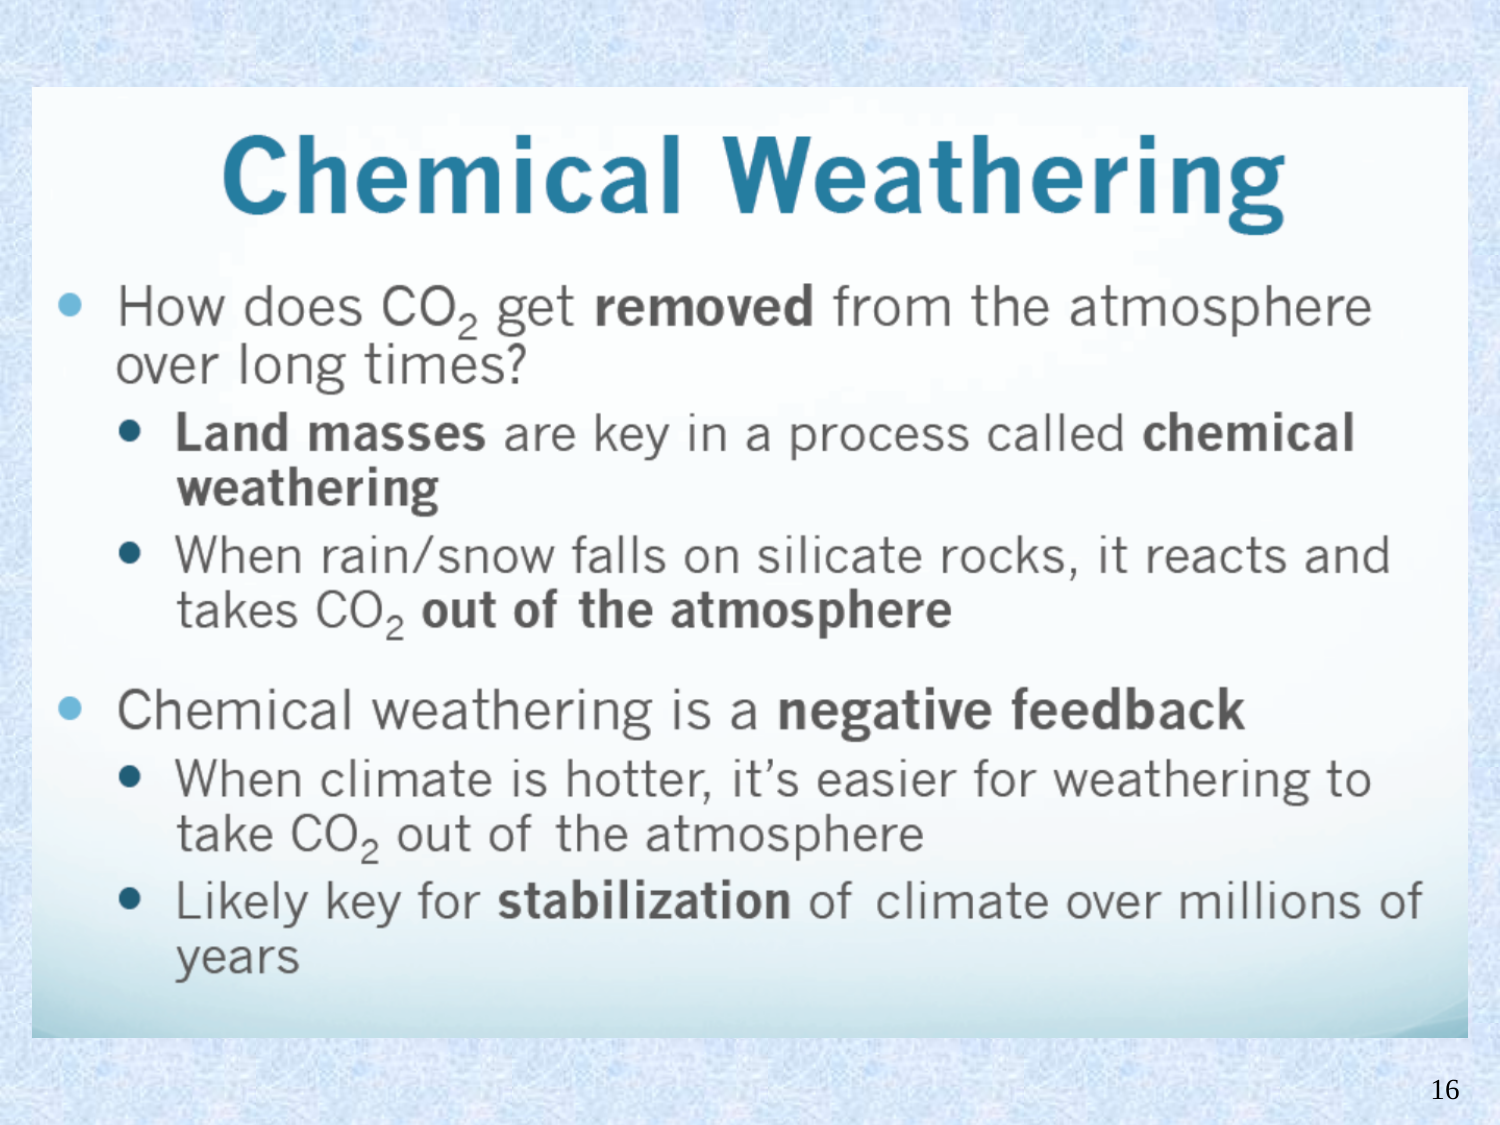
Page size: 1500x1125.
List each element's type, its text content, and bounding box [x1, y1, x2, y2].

slide_number 16 [1162, 1080, 1476, 1125]
picture [0, 0, 1500, 1125]
